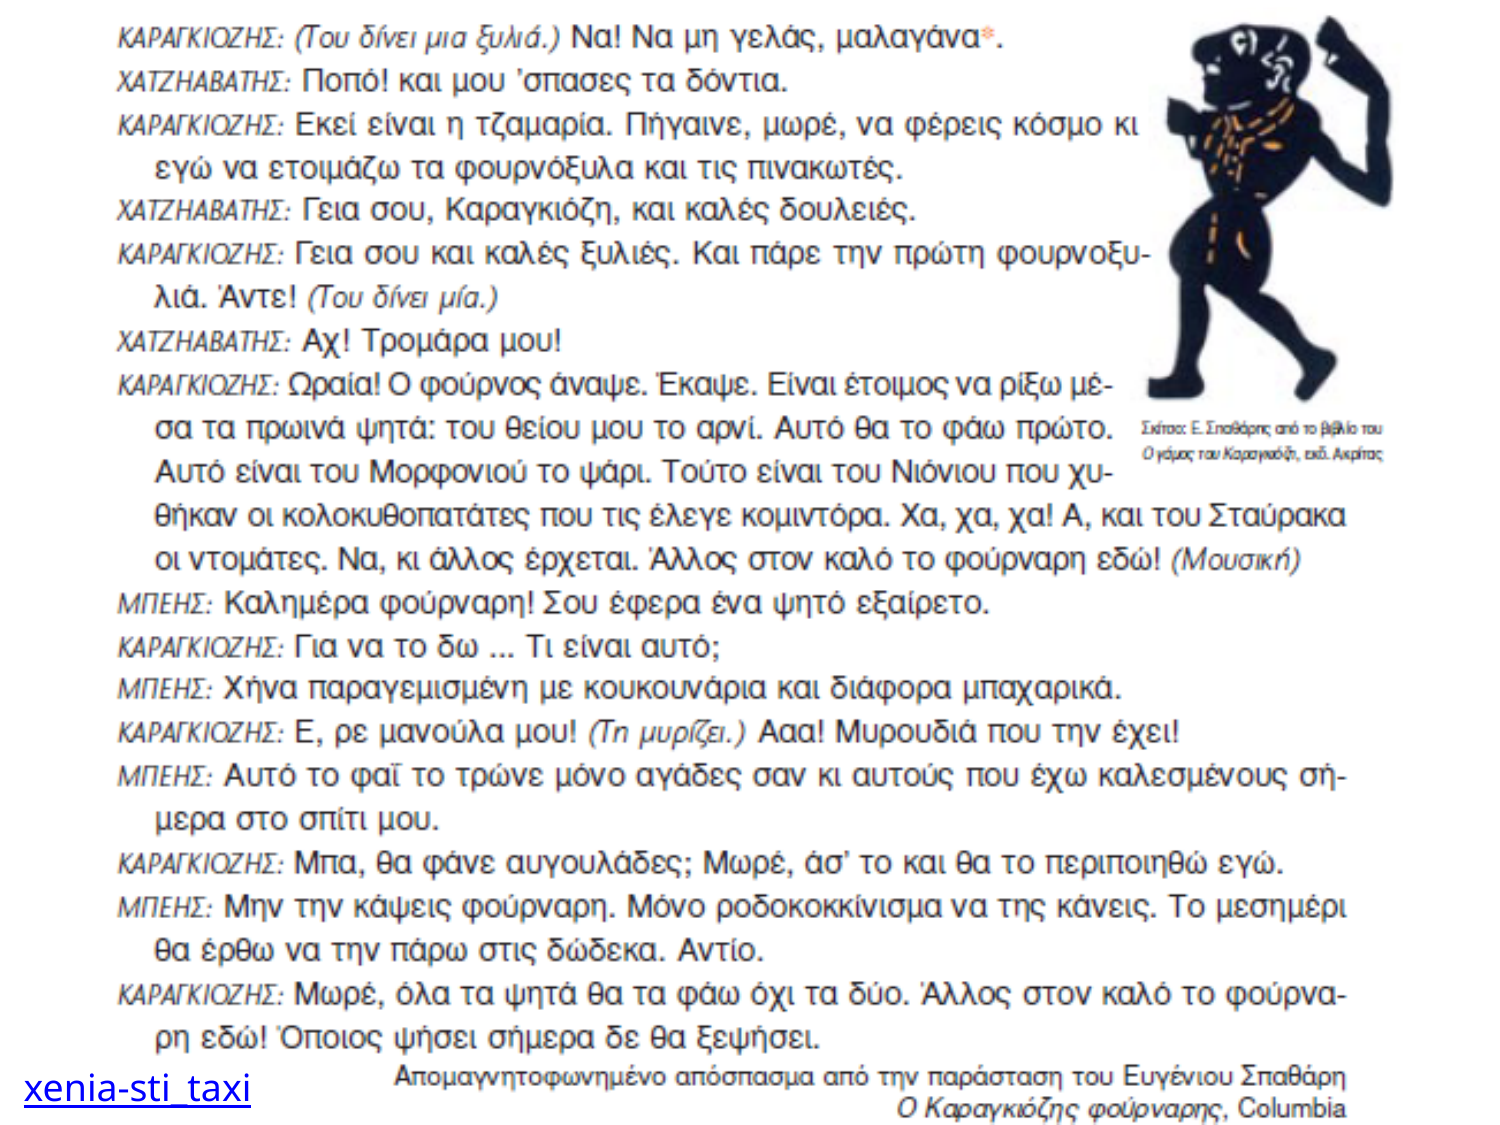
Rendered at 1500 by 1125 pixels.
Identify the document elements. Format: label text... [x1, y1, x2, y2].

text_box xenia-sti_taxi [8, 1057, 100, 1123]
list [104, 6, 1412, 1125]
